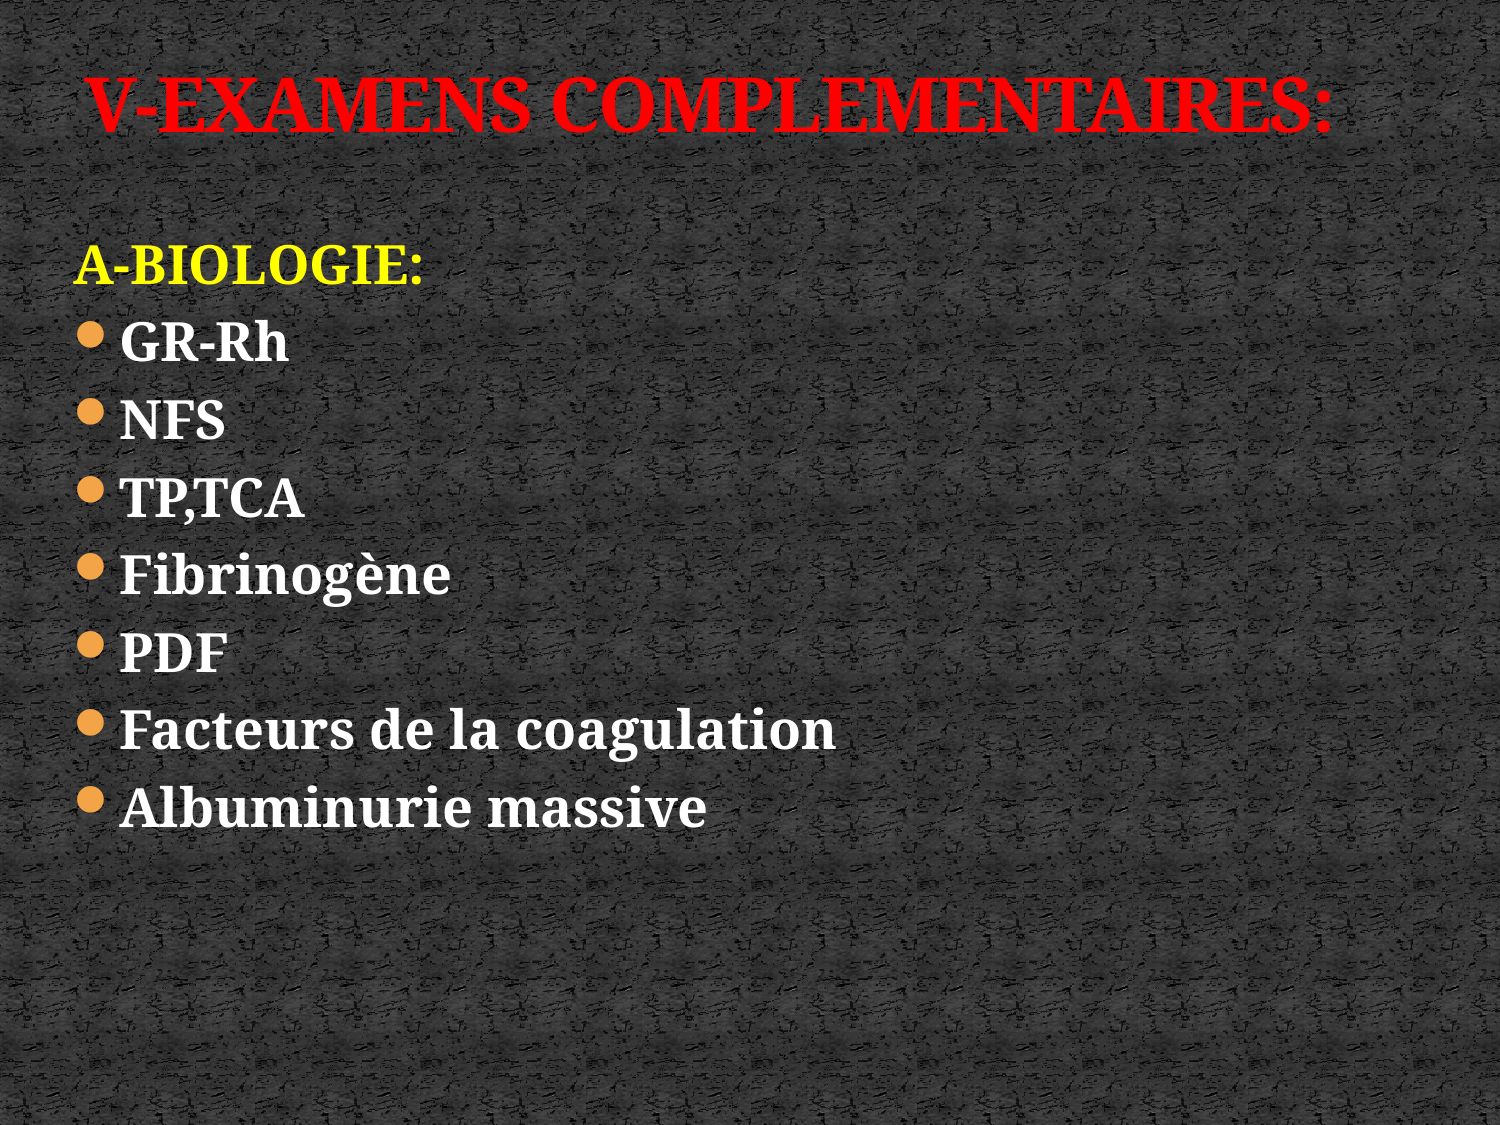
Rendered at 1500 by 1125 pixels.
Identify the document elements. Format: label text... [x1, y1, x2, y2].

list A-BIOLOGIE: GR-Rh NFS TP,TCA Fibrinogène PDF Facteurs de la coagulation Albuminurie massive [58, 222, 1409, 973]
title V-EXAMENS COMPLEMENTAIRES: [70, 46, 1421, 247]
